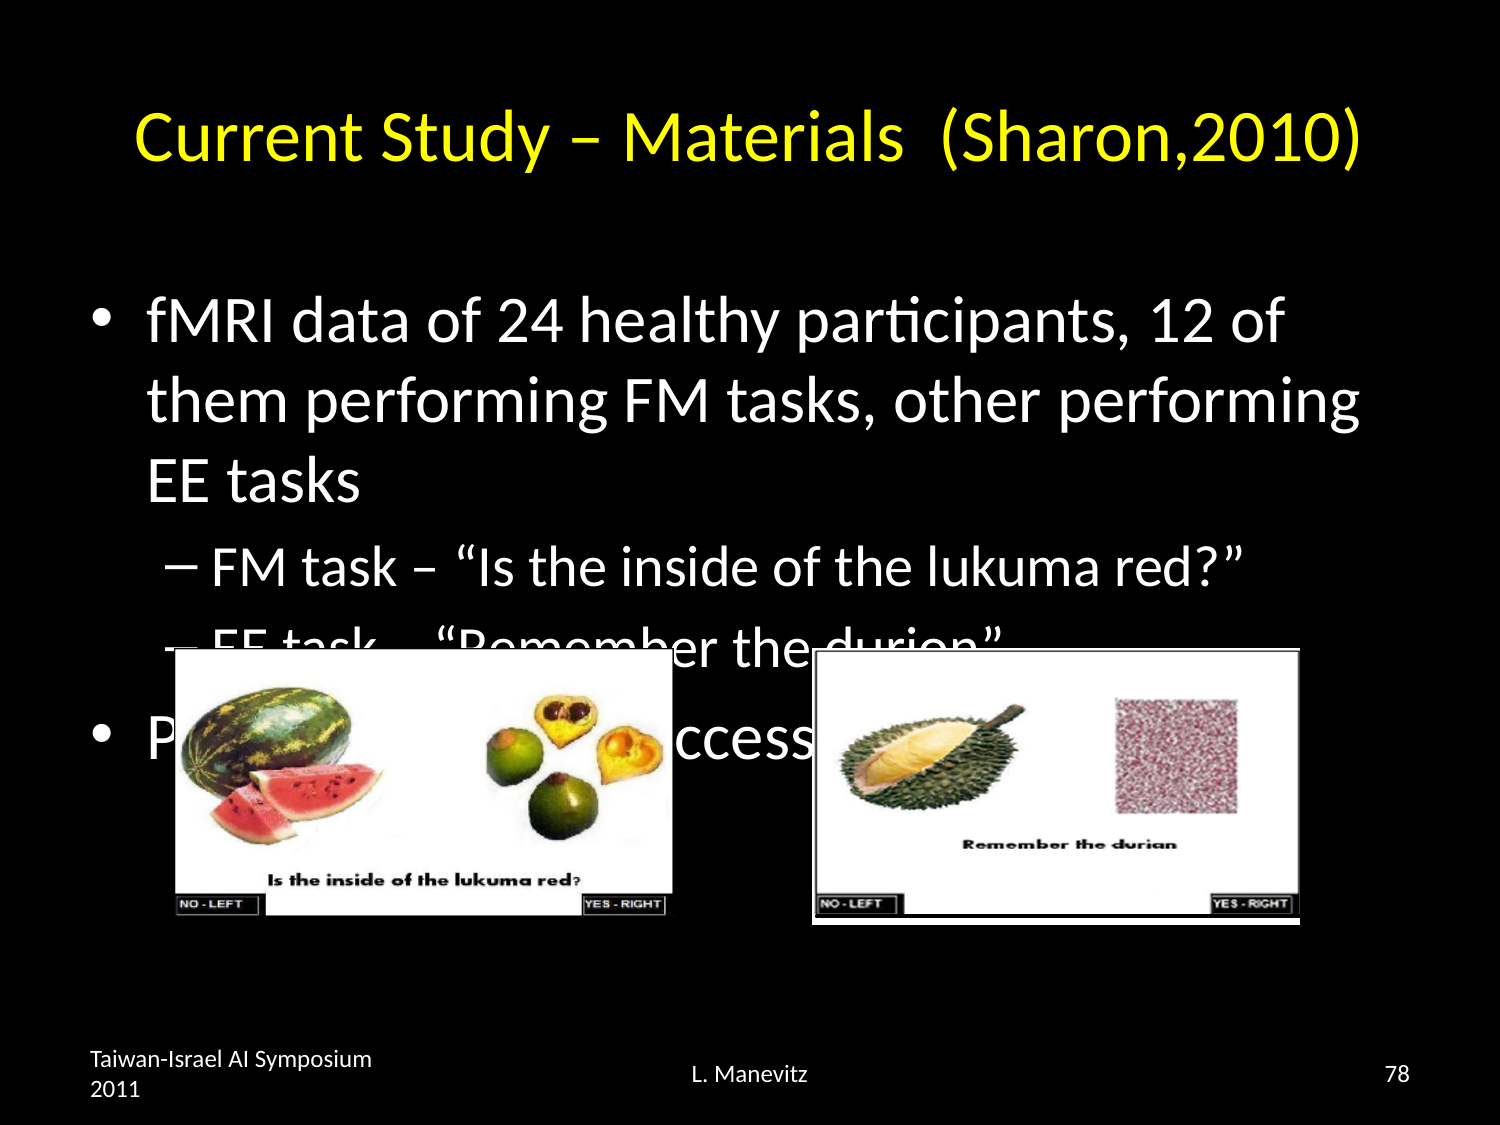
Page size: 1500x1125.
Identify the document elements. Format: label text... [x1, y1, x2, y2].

list fMRI data of 24 healthy participants, 12 of them performing FM tasks, other performing EE tasks FM task – “Is the inside of the lukuma red?” EE task – “Remember the durion” Post-recollection success test is performed [75, 174, 1425, 1100]
footer L. Manevitz [512, 1042, 988, 1103]
picture [812, 648, 1301, 926]
picture [174, 648, 674, 918]
slide_number Taiwan-Israel AI Symposium 2011 [75, 1042, 425, 1103]
title Current Study – Materials (Sharon,2010) [75, 50, 1425, 174]
